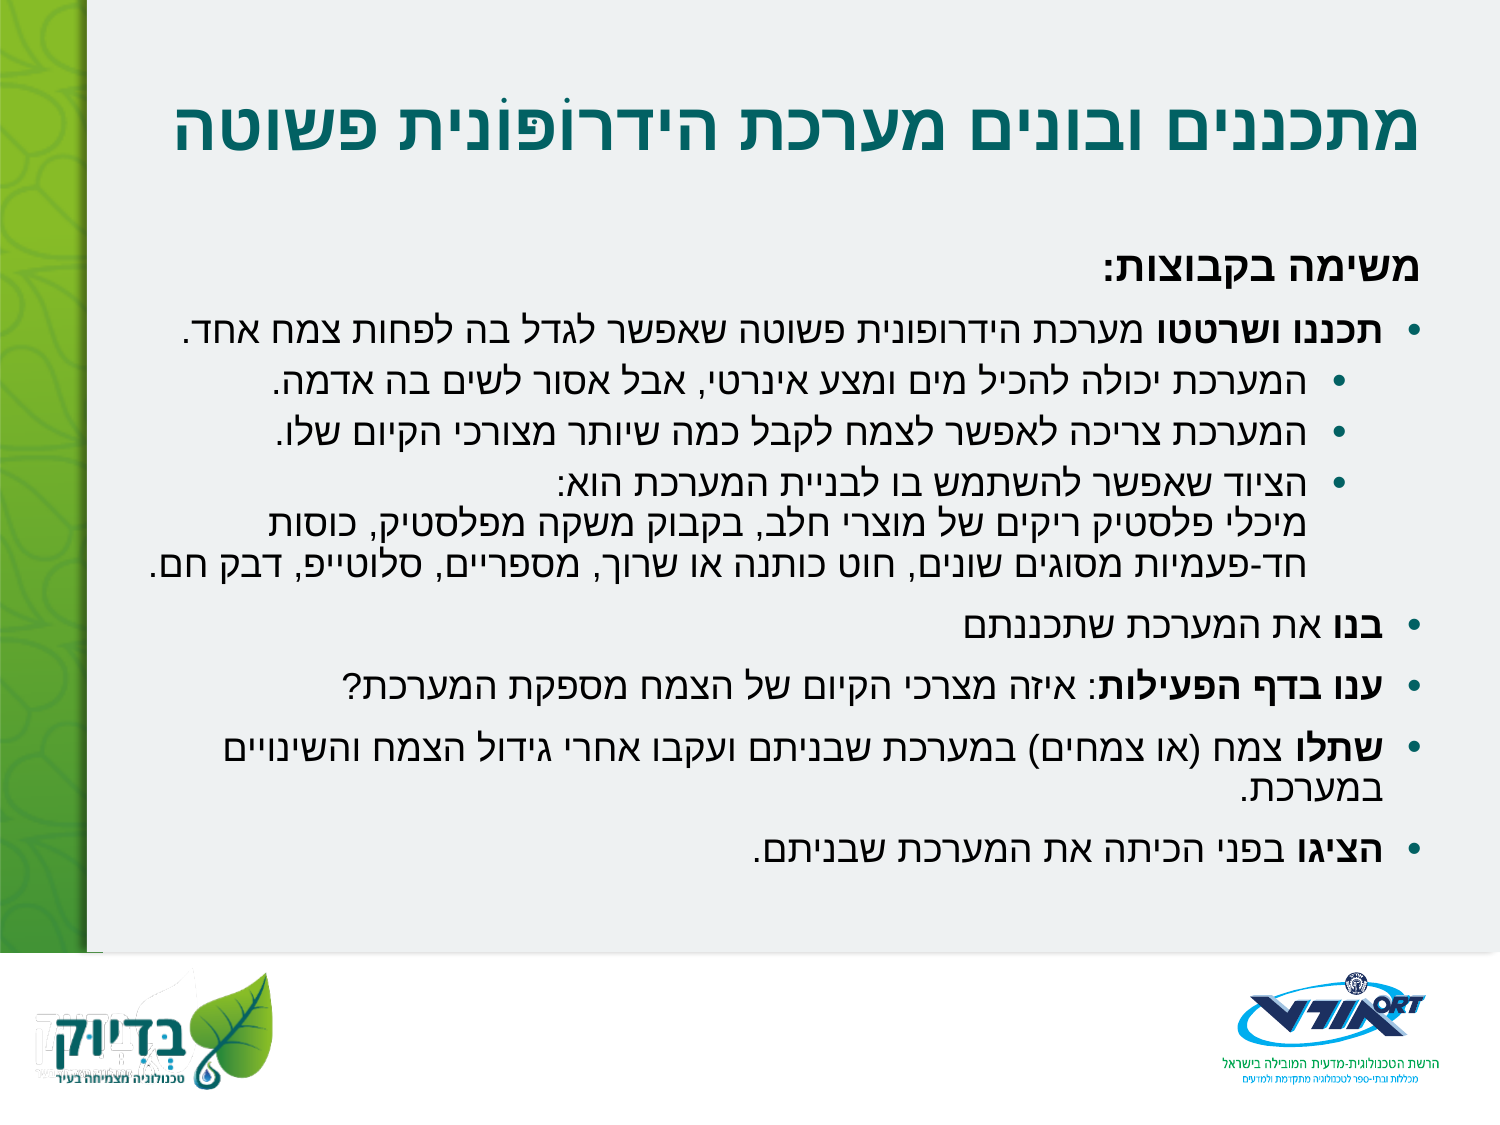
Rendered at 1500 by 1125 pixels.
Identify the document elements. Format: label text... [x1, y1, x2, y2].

picture [1330, 1076, 1344, 1083]
list משימה בקבוצות: תכננו ושרטטו מערכת הידרופונית פשוטה שאפשר לגדל בה לפחות צמח אחד. המערכת יכולה להכיל מים ומצע אינרטי, אבל אסור לשים בה אדמה. המערכת צריכה לאפשר לצמח לקבל כמה שיותר מצורכי הקיום שלו. הציוד שאפשר להשתמש בו לבניית המערכת הוא: מיכלי פלסטיק ריקים של מוצרי חלב, בקבוק משקה מפלסטיק, כוסות חד-פעמיות מסוגים שונים, חוט כותנה או שרוך, מספריים, סלוטייפ, דבק חם. בנו את המערכת שתכננתם ענו בדף הפעילות: איזה מצרכי הקיום של הצמח מספקת המערכת? שתלו צמח (או צמחים) במערכת שבניתם ועקבו אחרי גידול הצמח והשינויים במערכת. הציגו בפני הכיתה את המערכת שבניתם. [103, 237, 1437, 932]
picture [1256, 1076, 1266, 1083]
picture [47, 971, 282, 1092]
picture [1358, 1076, 1365, 1083]
picture [0, 0, 86, 953]
title מתכננים ובונים מערכת הידרוֹפּוֹנית פשוטה [103, 34, 1439, 224]
